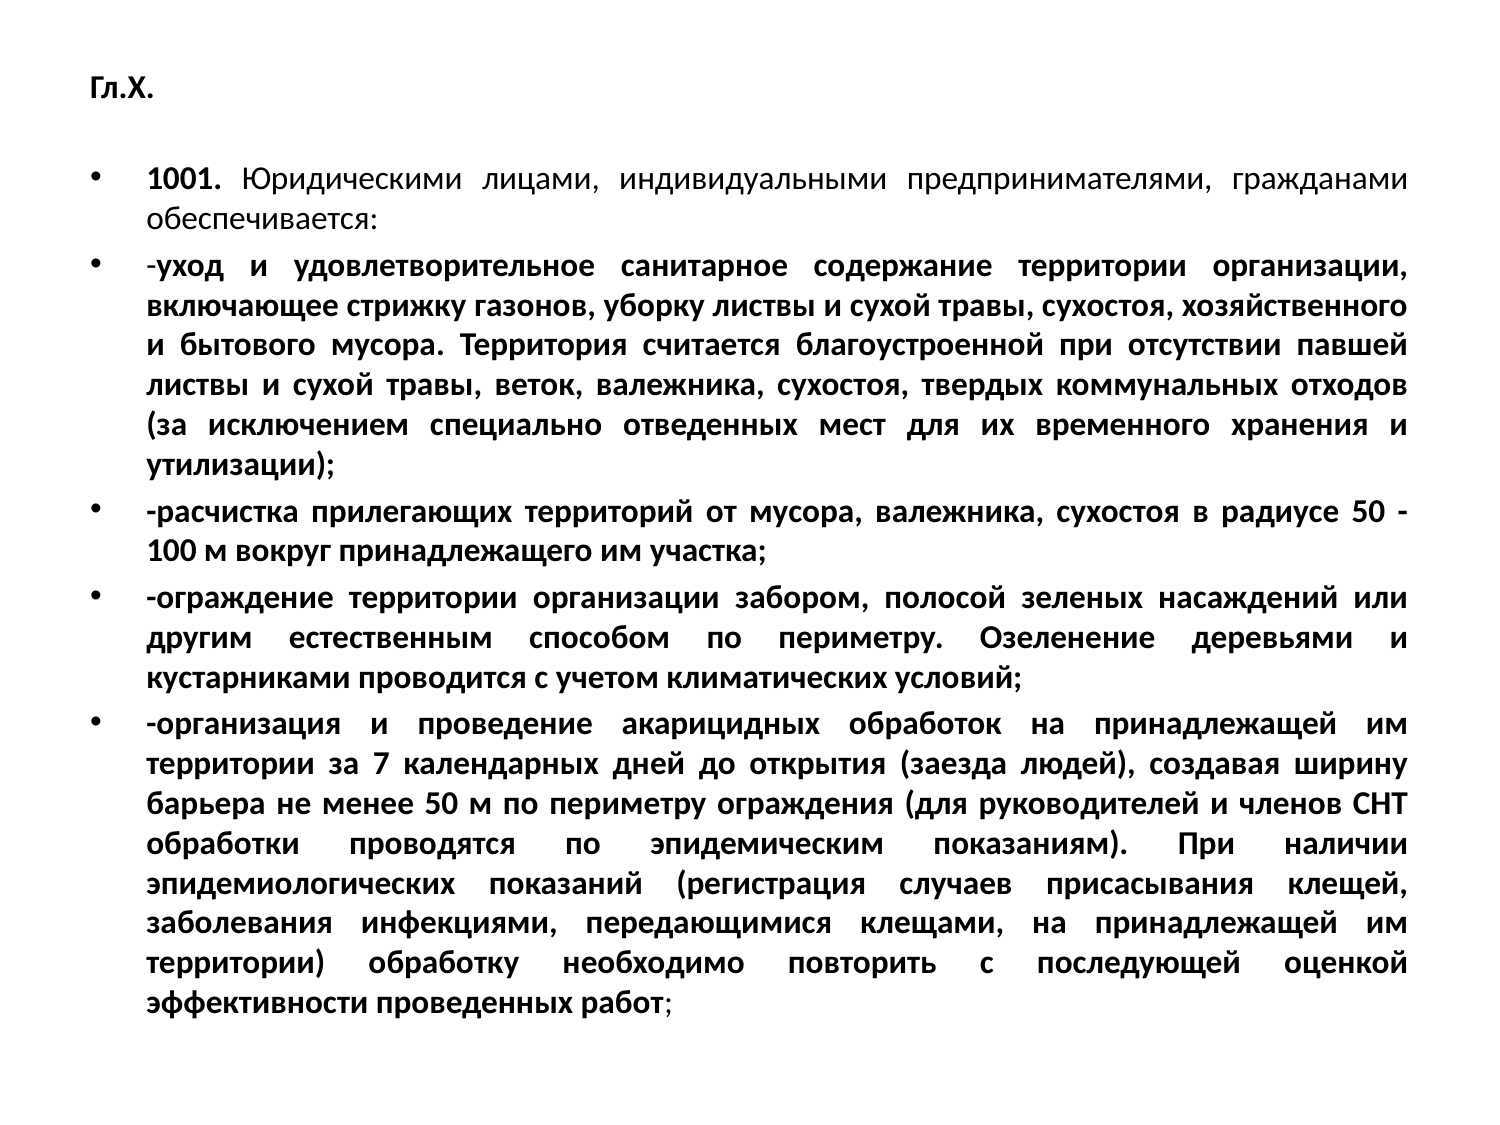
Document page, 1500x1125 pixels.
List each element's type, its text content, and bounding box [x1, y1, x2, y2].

title Гл.X. [75, 45, 1425, 126]
list 1001. Юридическими лицами, индивидуальными предпринимателями, гражданами обеспечивается: -уход и удовлетворительное санитарное содержание территории организации, включающее стрижку газонов, уборку листвы и сухой травы, сухостоя, хозяйственного и бытового мусора. Территория считается благоустроенной при отсутствии павшей листвы и сухой травы, веток, валежника, сухостоя, твердых коммунальных отходов (за исключением специально отведенных мест для их временного хранения и утилизации); -расчистка прилегающих территорий от мусора, валежника, сухостоя в радиусе 50 - 100 м вокруг принадлежащего им участка; -ограждение территории организации забором, полосой зеленых насаждений или другим естественным способом по периметру. Озеленение деревьями и кустарниками проводится с учетом климатических условий; -организация и проведение акарицидных обработок на принадлежащей им территории за 7 календарных дней до открытия (заезда людей), создавая ширину барьера не менее 50 м по периметру ограждения (для руководителей и членов СНТ обработки проводятся по эпидемическим показаниям). При наличии эпидемиологических показаний (регистрация случаев присасывания клещей, заболевания инфекциями, передающимися клещами, на принадлежащей им территории) обработку необходимо повторить с последующей оценкой эффективности проведенных работ; [75, 149, 1425, 1094]
